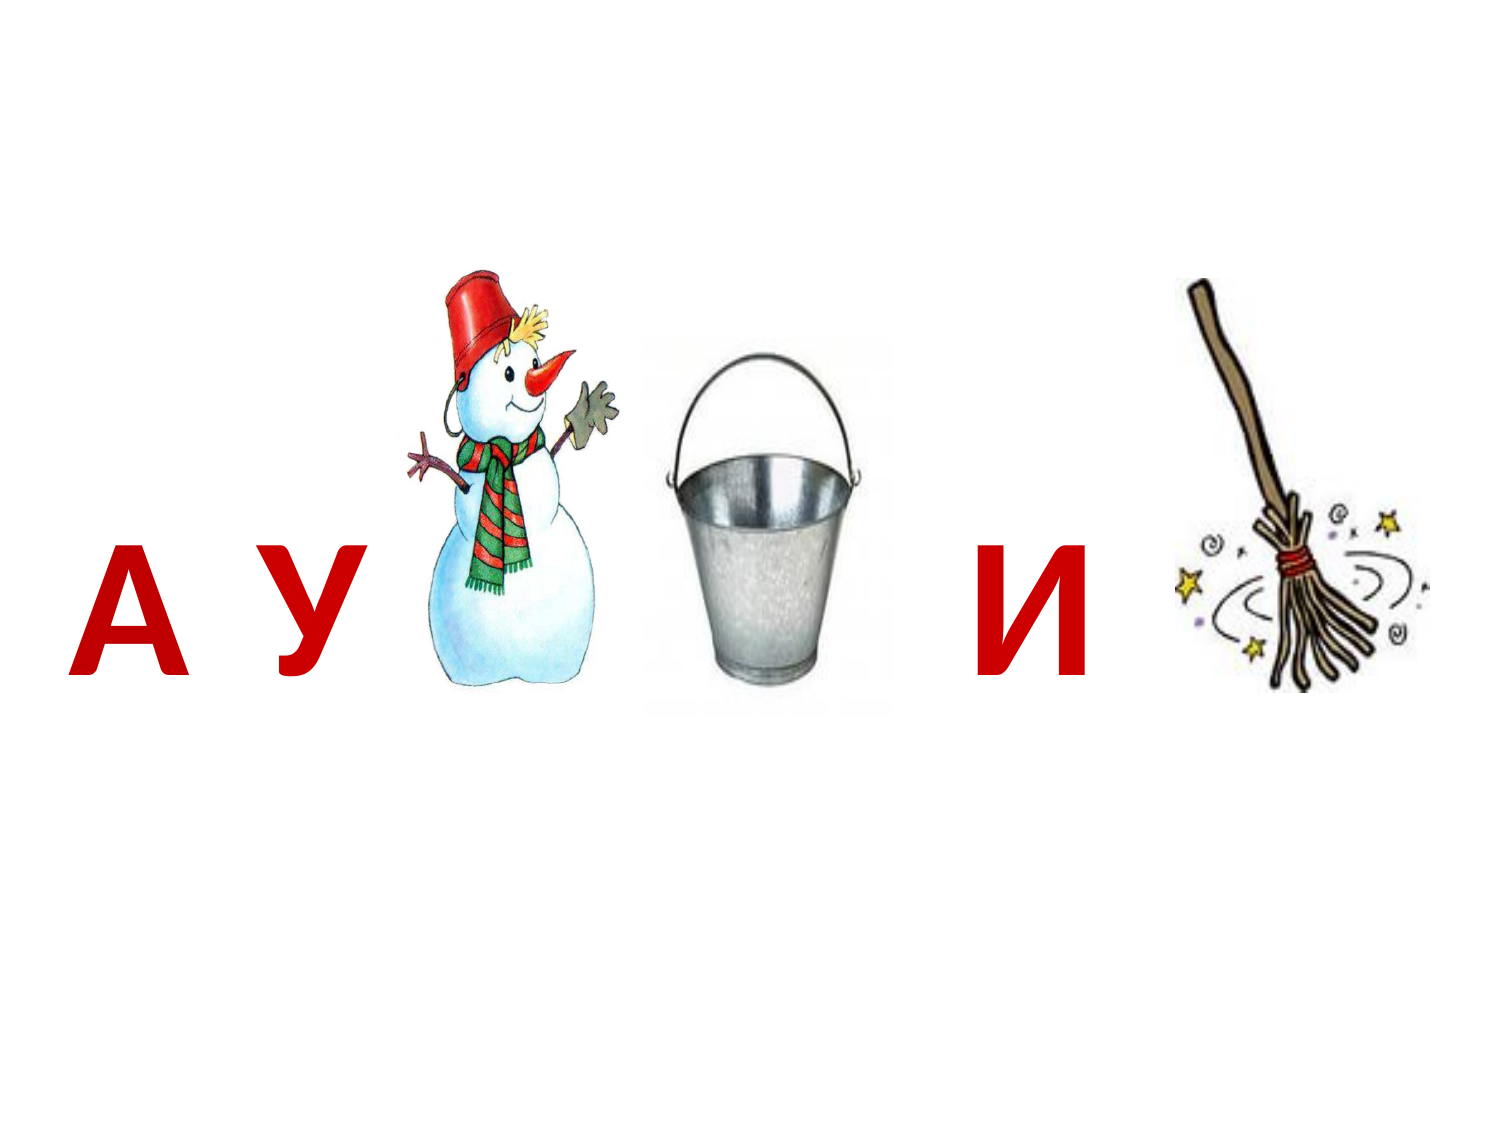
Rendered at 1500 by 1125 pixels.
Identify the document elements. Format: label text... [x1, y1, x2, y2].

picture [395, 255, 627, 693]
text_box А [53, 467, 205, 723]
text_box У [242, 467, 382, 723]
picture [1174, 278, 1430, 693]
text_box И [951, 467, 1112, 723]
picture [643, 337, 892, 717]
